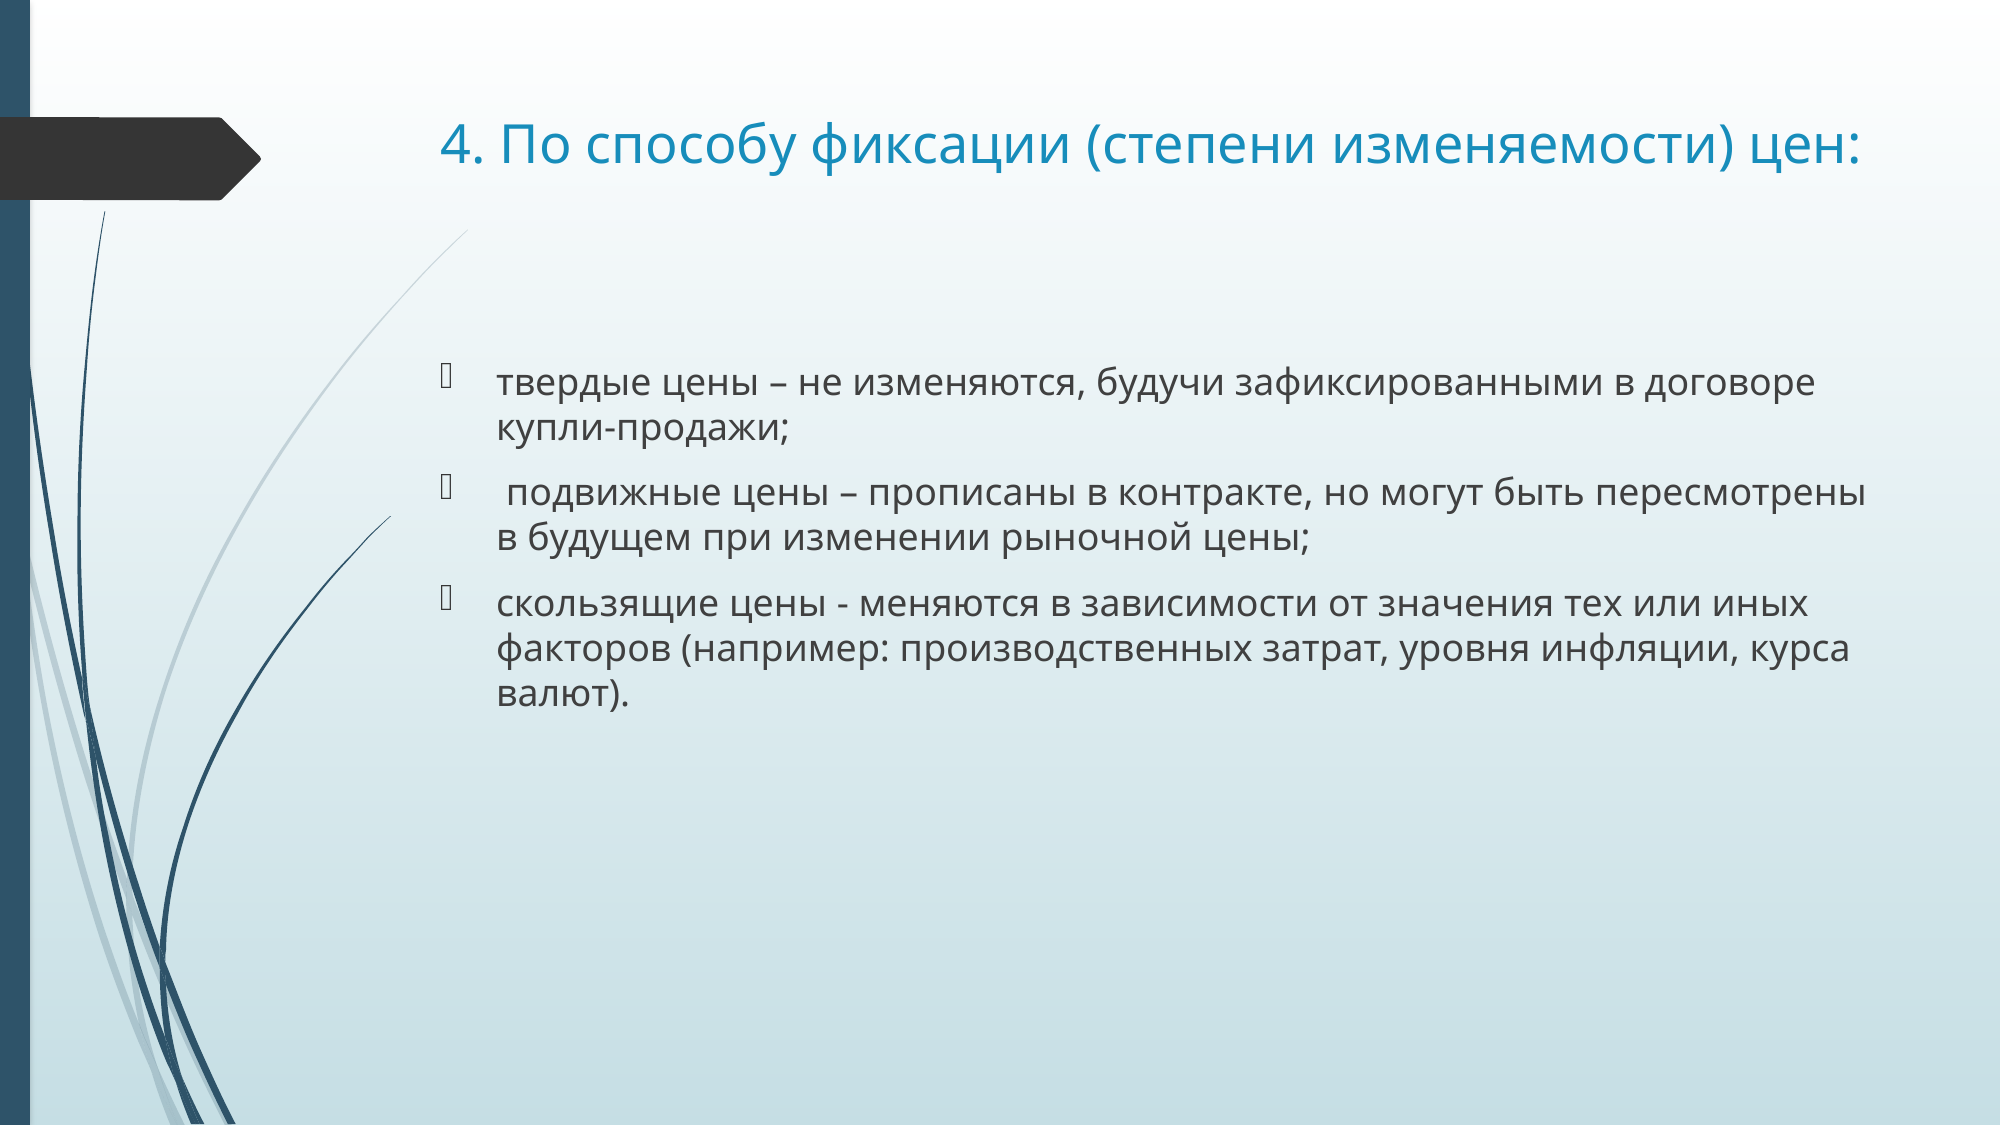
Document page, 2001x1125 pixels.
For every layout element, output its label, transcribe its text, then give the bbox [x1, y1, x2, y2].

title 4. По способу фиксации (степени изменяемости) цен: [425, 102, 1888, 313]
list твердые цены – не изменяются, будучи зафиксированными в договоре купли-продажи; подвижные цены – прописаны в контракте, но могут быть пересмотрены в будущем при изменении рыночной цены; скользящие цены - меняются в зависимости от значения тех или иных факторов (например: производственных затрат, уровня инфляции, курса валют). [424, 350, 1888, 970]
